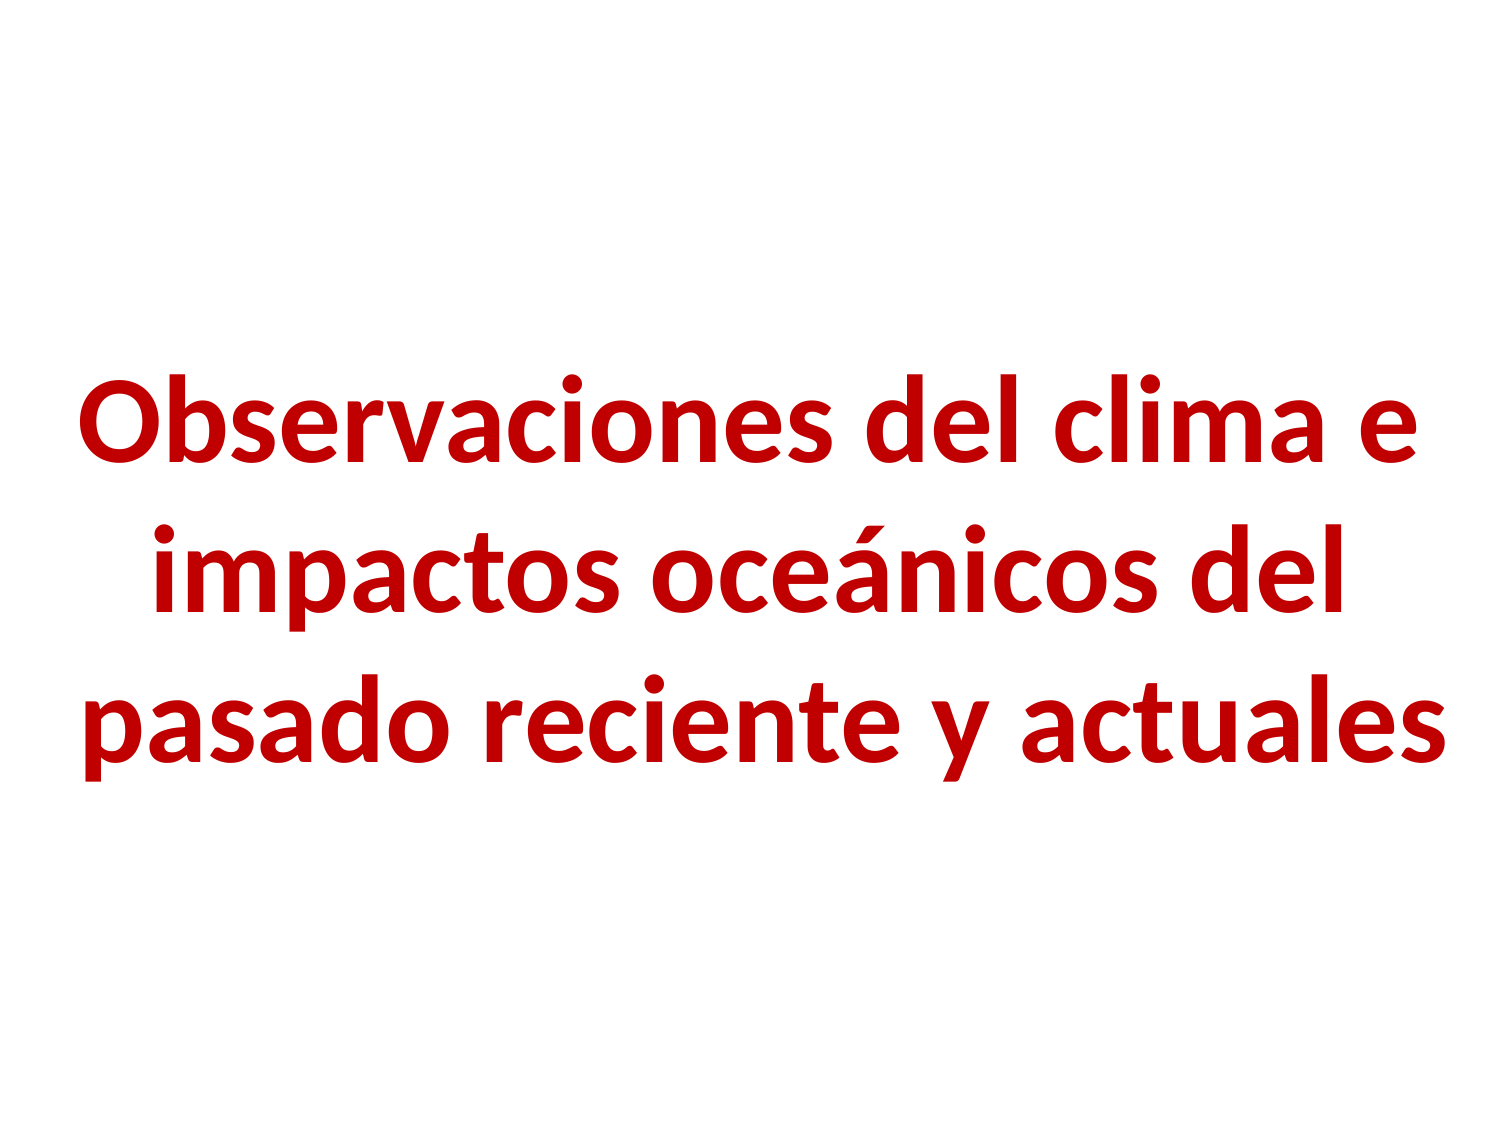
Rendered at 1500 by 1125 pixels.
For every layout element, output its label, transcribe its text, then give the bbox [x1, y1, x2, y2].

title Observaciones del clima e impactos oceánicos del pasado reciente y actuales [0, 0, 1500, 1125]
